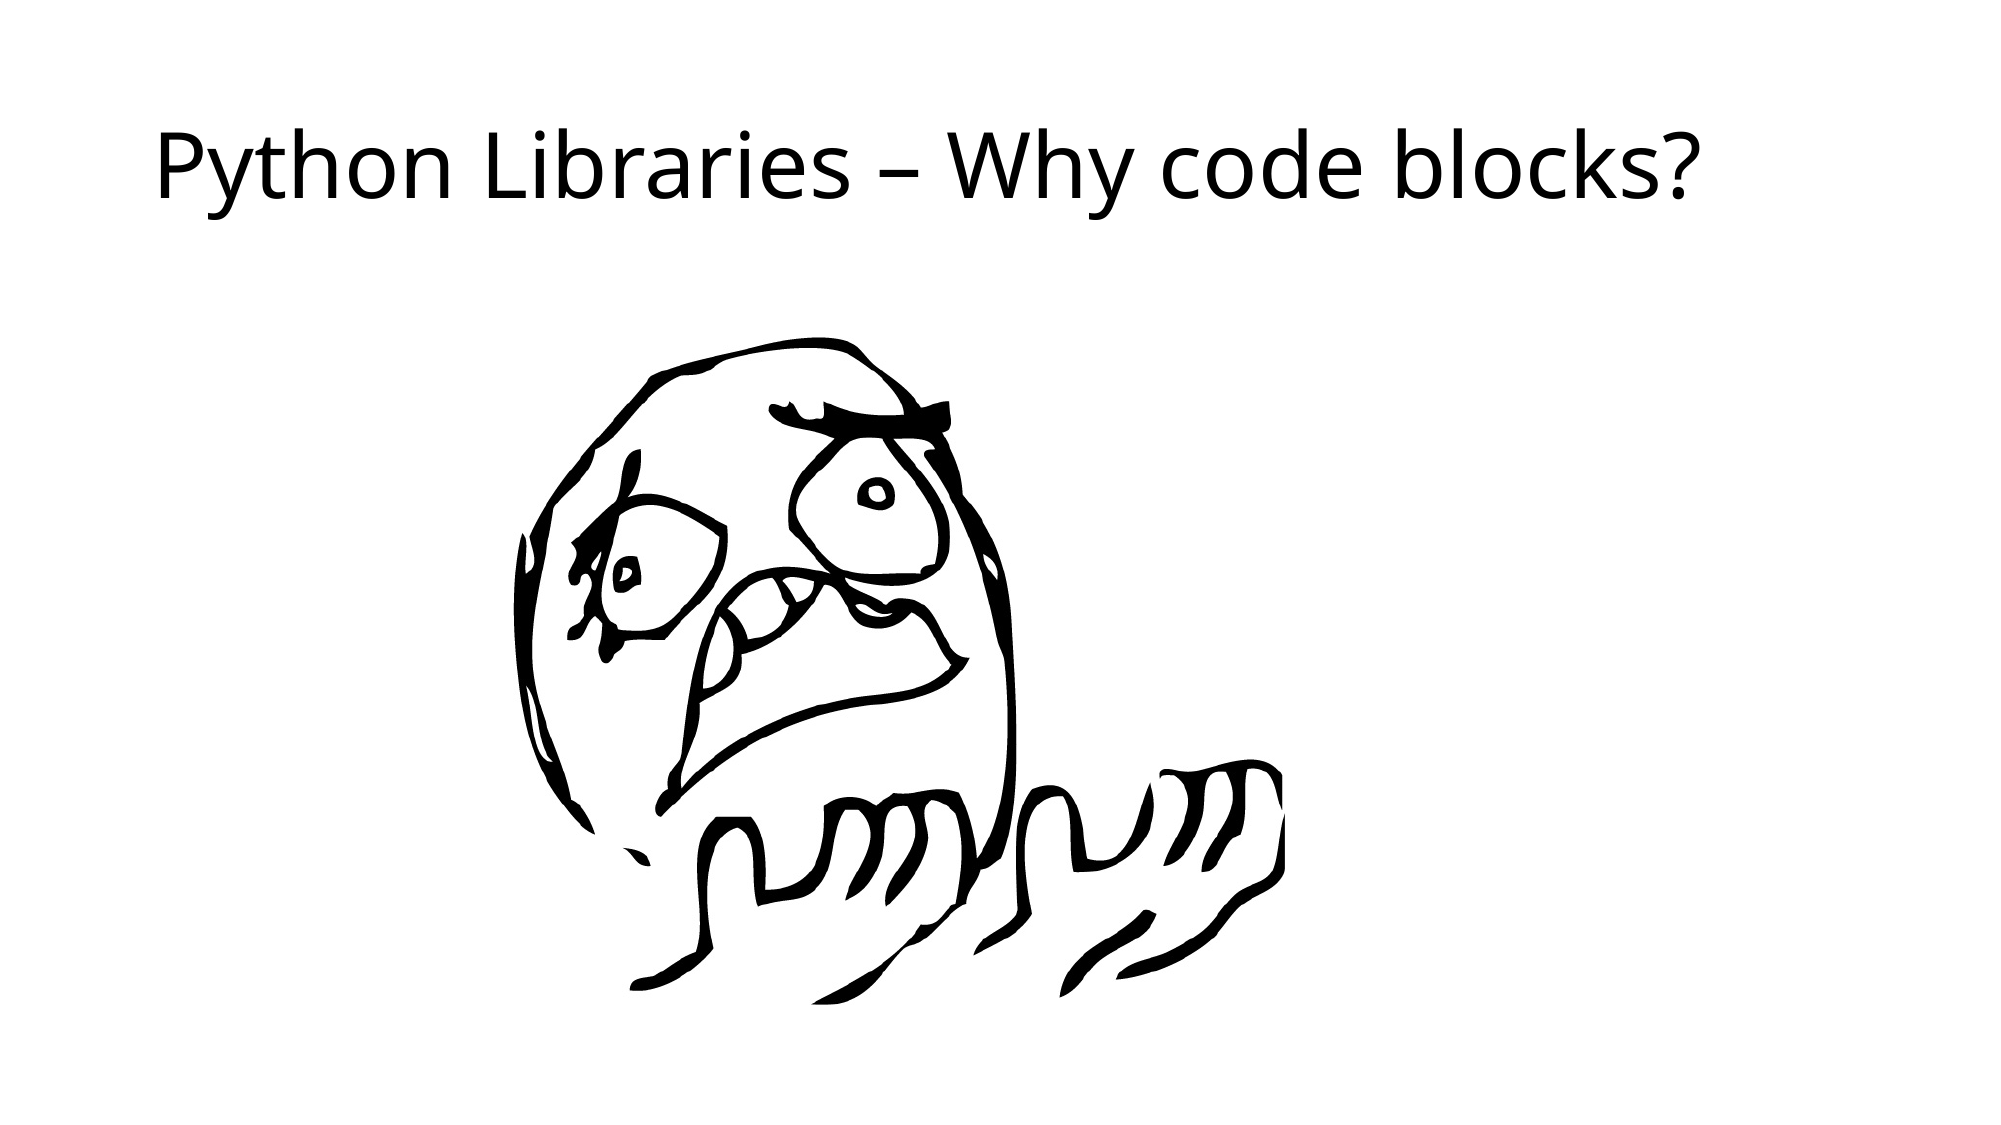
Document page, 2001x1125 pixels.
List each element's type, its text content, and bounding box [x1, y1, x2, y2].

title Python Libraries – Why code blocks? [137, 59, 1863, 278]
picture [513, 337, 1285, 1005]
